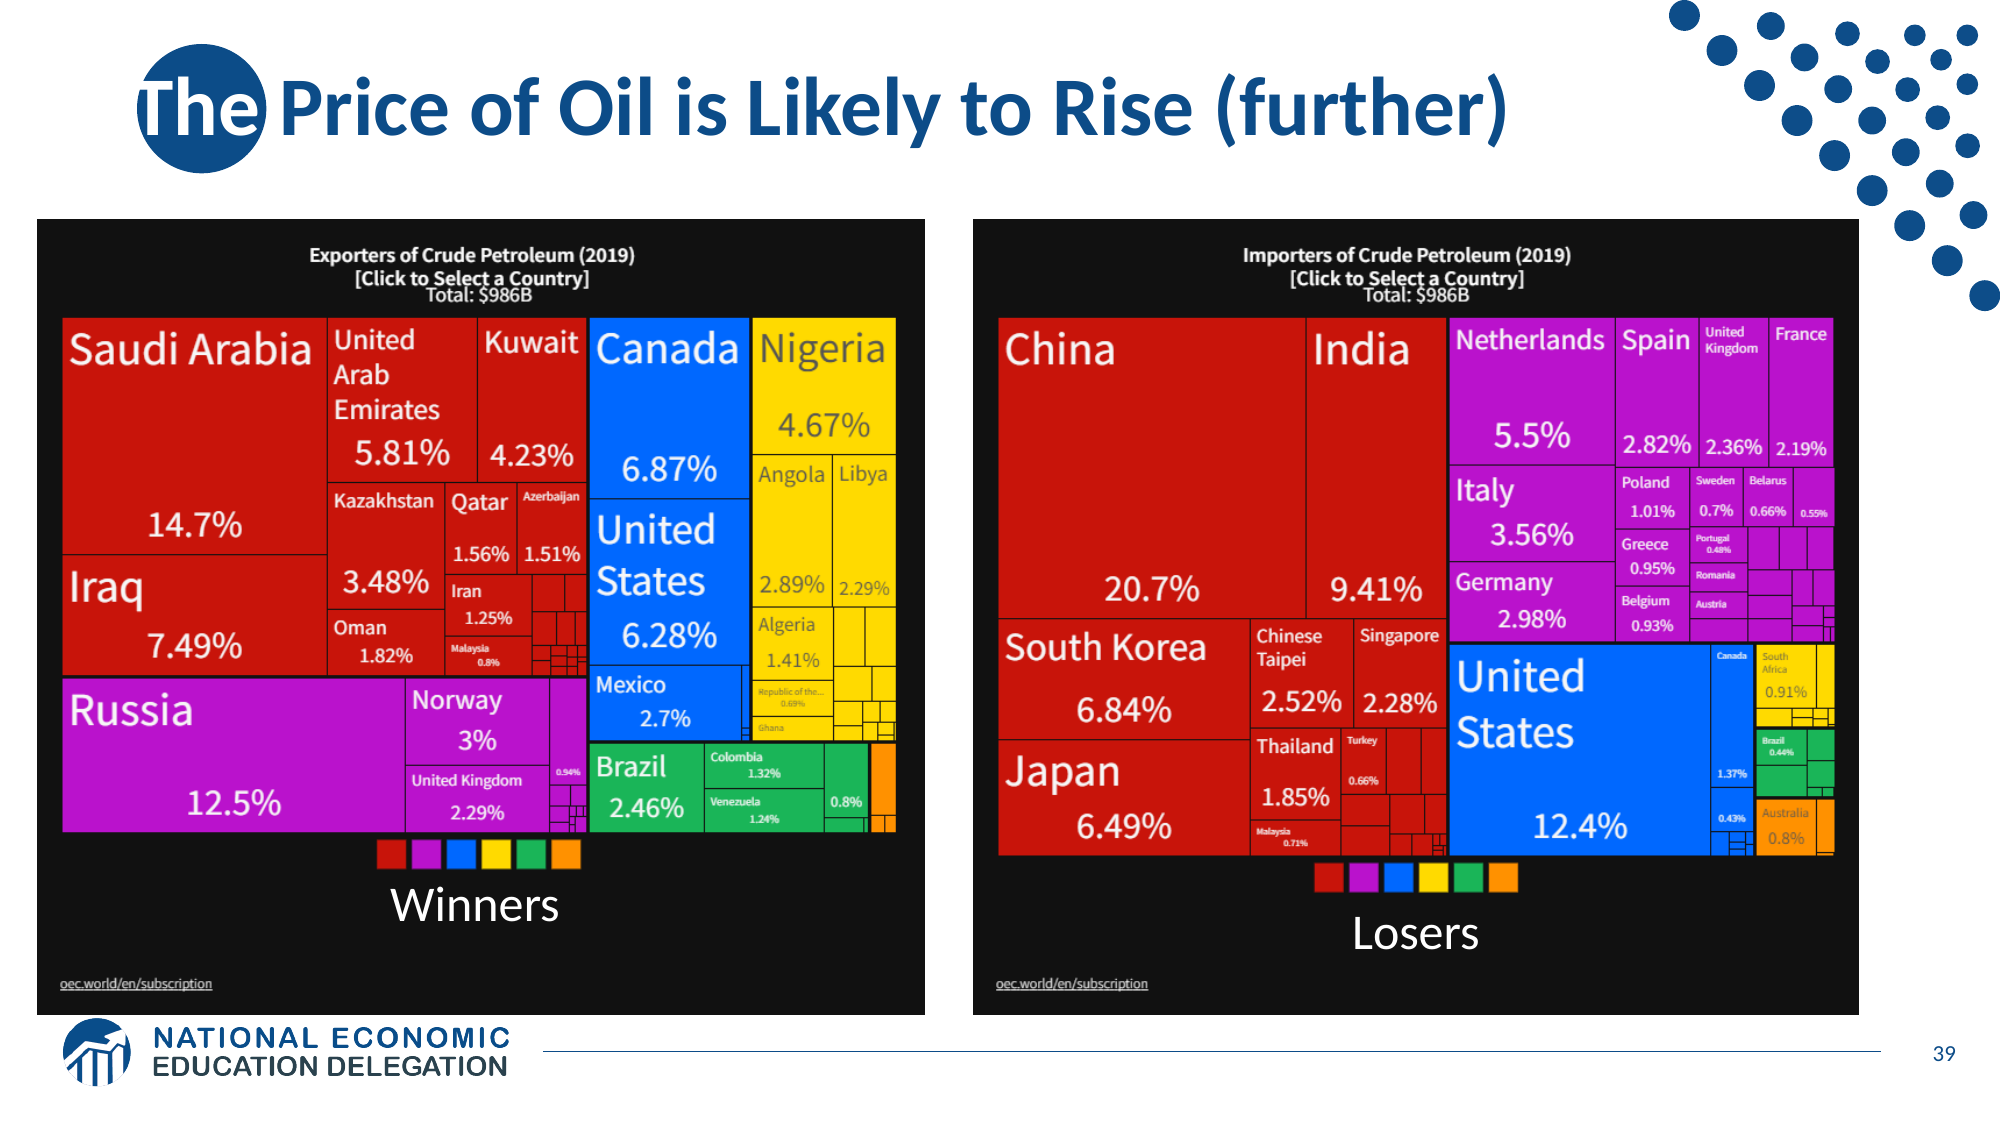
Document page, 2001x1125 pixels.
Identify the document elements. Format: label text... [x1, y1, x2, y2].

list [37, 219, 925, 1015]
title The Price of Oil is Likely to Rise (further) [117, 0, 1843, 218]
picture [973, 219, 1859, 1015]
picture [55, 1015, 520, 1091]
slide_number 39 [1521, 1022, 1972, 1082]
